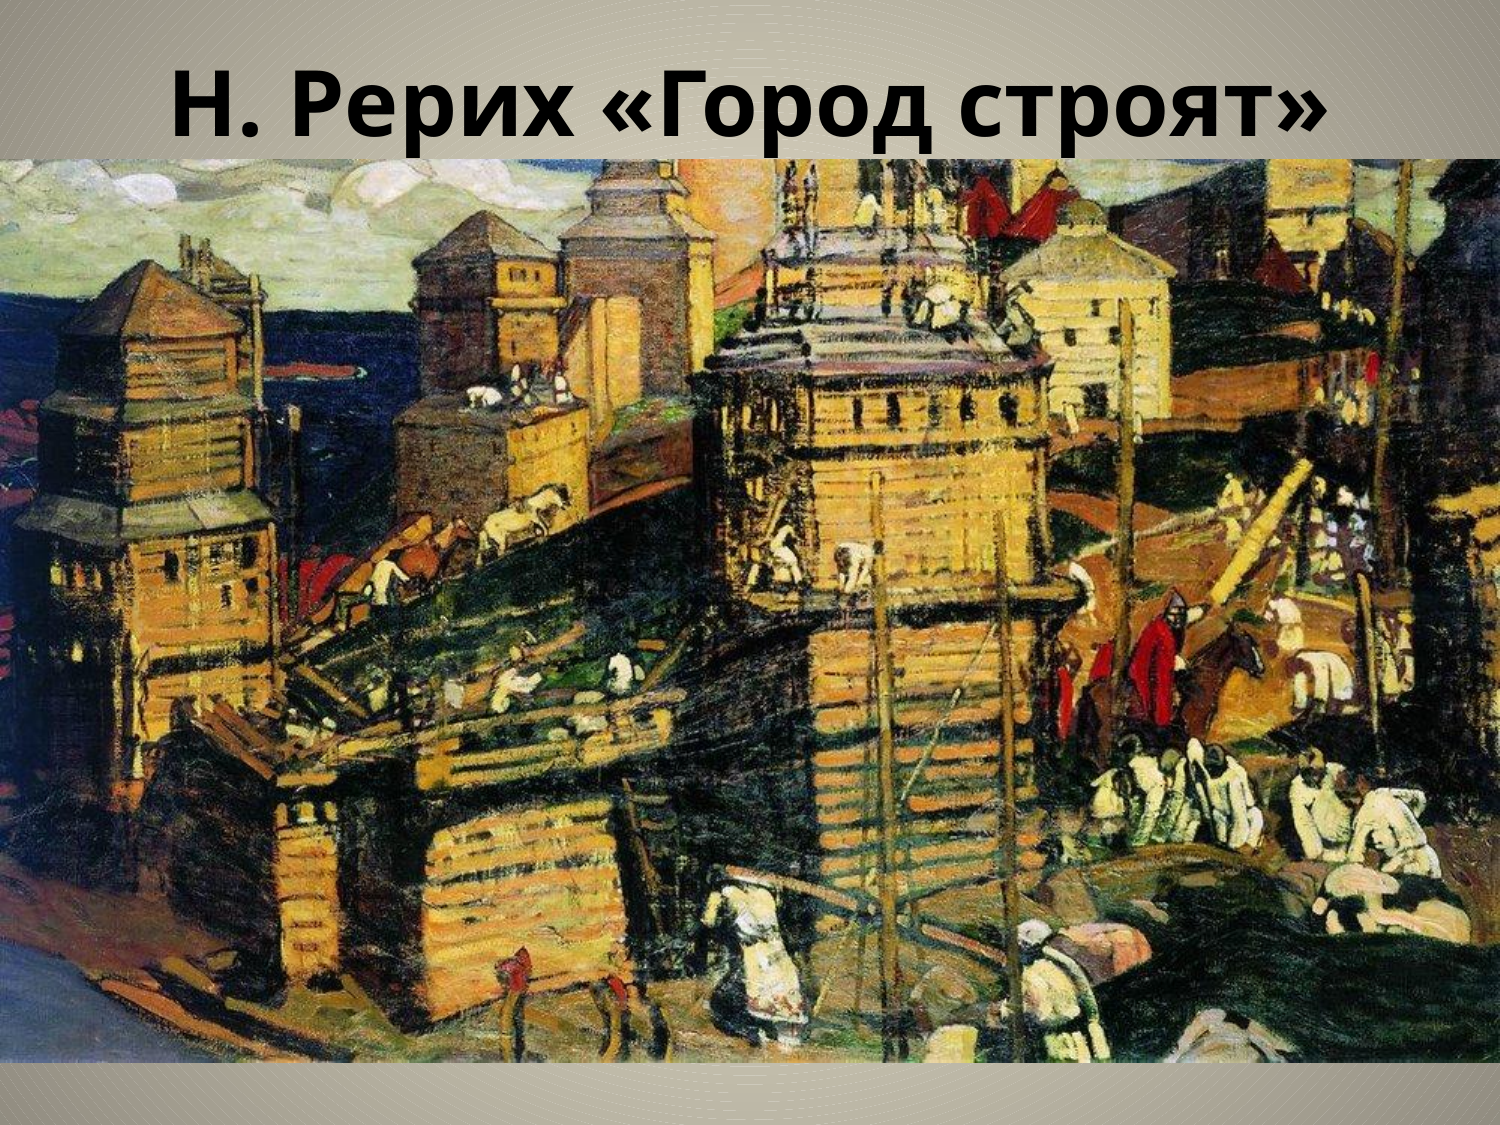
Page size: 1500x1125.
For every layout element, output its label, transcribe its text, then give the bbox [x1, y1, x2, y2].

picture [0, 159, 1500, 1064]
title Н. Рерих «Город строят» [75, 24, 1425, 158]
